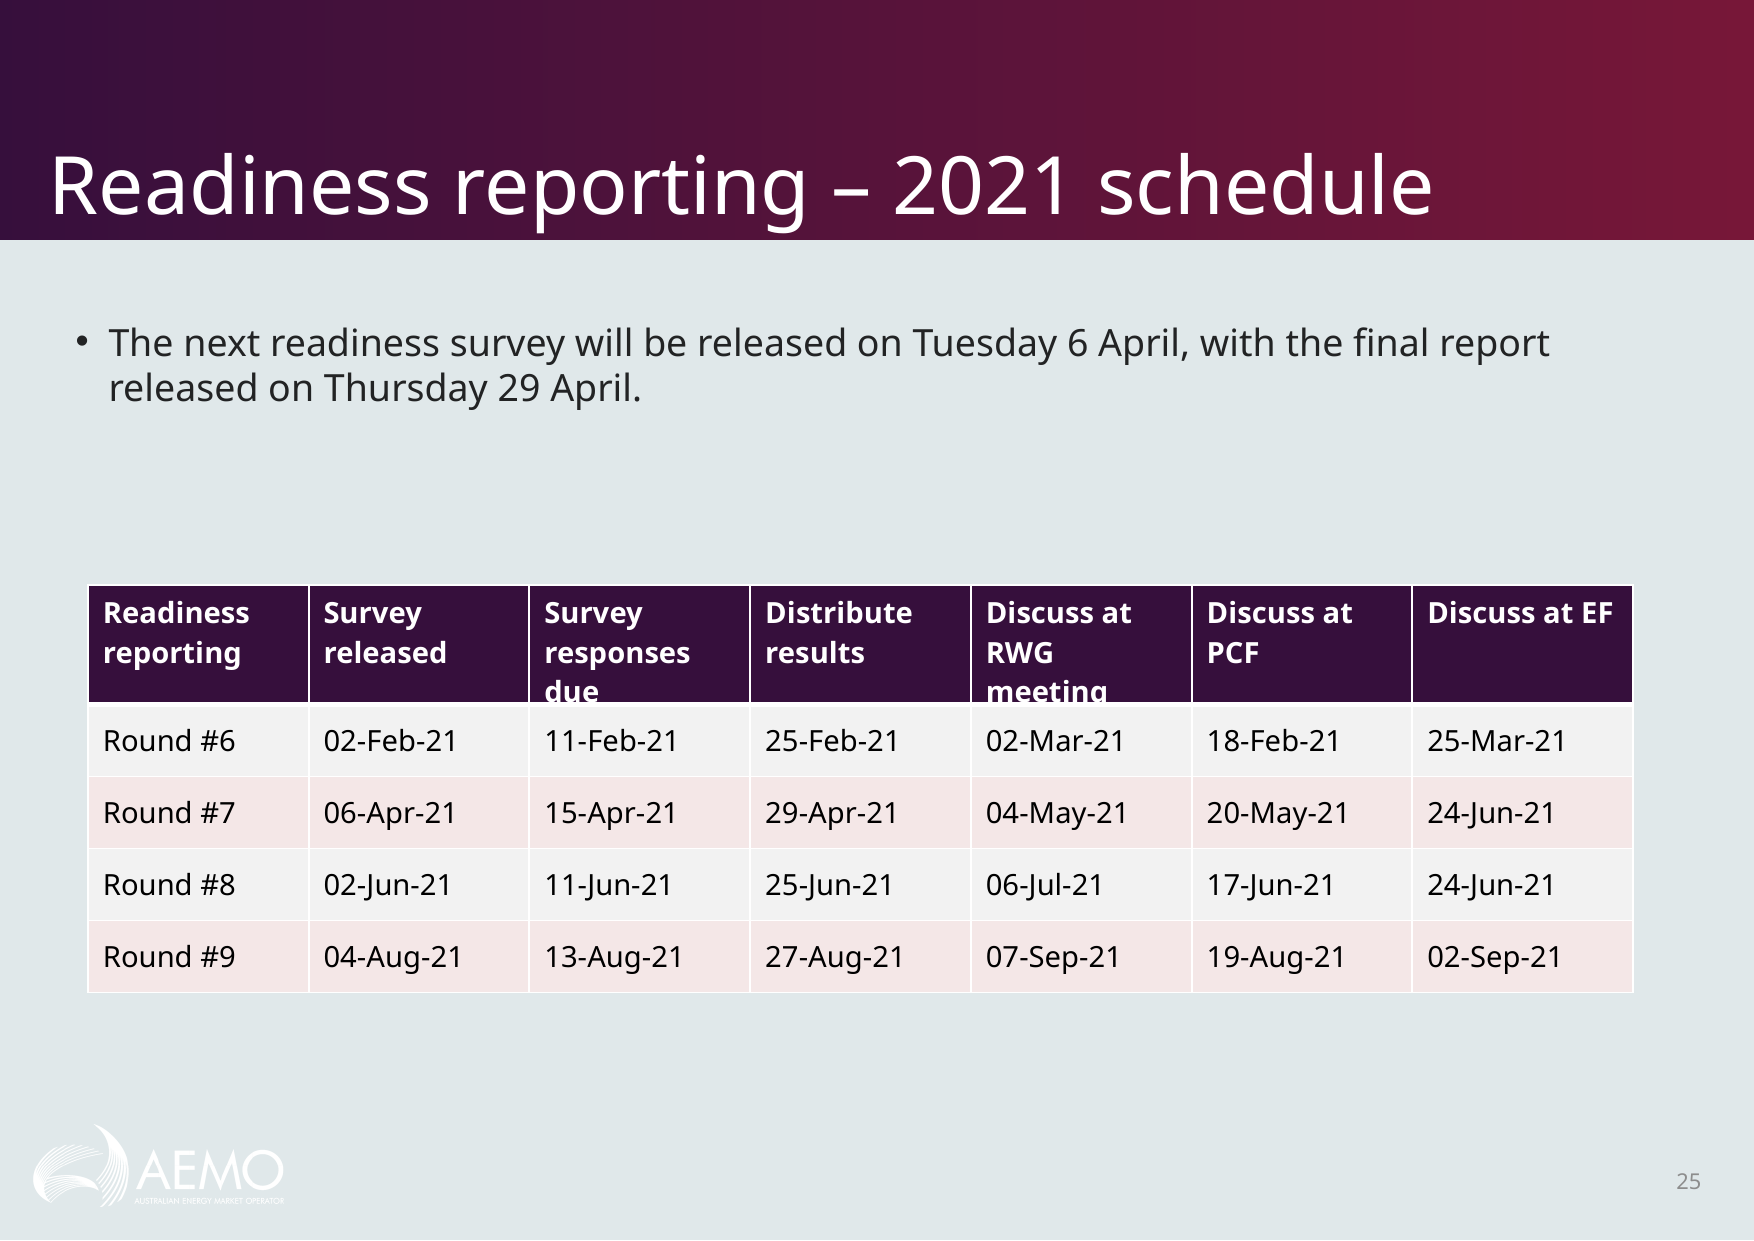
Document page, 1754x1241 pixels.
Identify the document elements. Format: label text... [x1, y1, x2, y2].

table_cell 06-Jul-21 [972, 849, 1191, 920]
table_cell 13-Aug-21 [530, 921, 749, 992]
table_cell 18-Feb-21 [1193, 707, 1411, 776]
table_cell 17-Jun-21 [1193, 849, 1411, 920]
table_cell 11-Jun-21 [530, 849, 749, 920]
table_cell 25-Jun-21 [751, 849, 970, 920]
table_cell 25-Mar-21 [1413, 707, 1632, 776]
table_cell 06-Apr-21 [310, 777, 528, 848]
table_cell Round #7 [89, 777, 308, 848]
table_cell 11-Feb-21 [530, 707, 749, 776]
table_header Readiness reporting [89, 586, 308, 702]
table_cell Round #9 [89, 921, 308, 992]
table_header Discuss at EF [1413, 586, 1632, 702]
table_cell 27-Aug-21 [751, 921, 970, 992]
table_cell 04-Aug-21 [310, 921, 528, 992]
table_cell 24-Jun-21 [1413, 849, 1632, 920]
table_cell 02-Sep-21 [1413, 921, 1632, 992]
text_box The next readiness survey will be released on Tuesday 6 April, with the final report released on Thursday 29 April. [60, 311, 1574, 416]
table_header Distribute results [751, 586, 970, 702]
picture [33, 1124, 284, 1207]
table_cell 02-Mar-21 [972, 707, 1191, 776]
table_cell 29-Apr-21 [751, 777, 970, 848]
table_header Discuss at PCF [1193, 586, 1411, 702]
table_header Discuss at RWG meeting [972, 586, 1191, 702]
table_header Survey responses due [530, 586, 749, 702]
slide_number 25 [1633, 1149, 1717, 1216]
table_cell 02-Jun-21 [310, 849, 528, 920]
table_cell Round #6 [89, 707, 308, 776]
table_cell 25-Feb-21 [751, 707, 970, 776]
title Readiness reporting – 2021 schedule [33, 24, 1547, 240]
table_cell 07-Sep-21 [972, 921, 1191, 992]
table_cell 15-Apr-21 [530, 777, 749, 848]
table_cell 02-Feb-21 [310, 707, 528, 776]
table_cell 20-May-21 [1193, 777, 1411, 848]
table_cell 04-May-21 [972, 777, 1191, 848]
table_cell Round #8 [89, 849, 308, 920]
table_header Survey released [310, 586, 528, 702]
table_cell 19-Aug-21 [1193, 921, 1411, 992]
table_cell 24-Jun-21 [1413, 777, 1632, 848]
